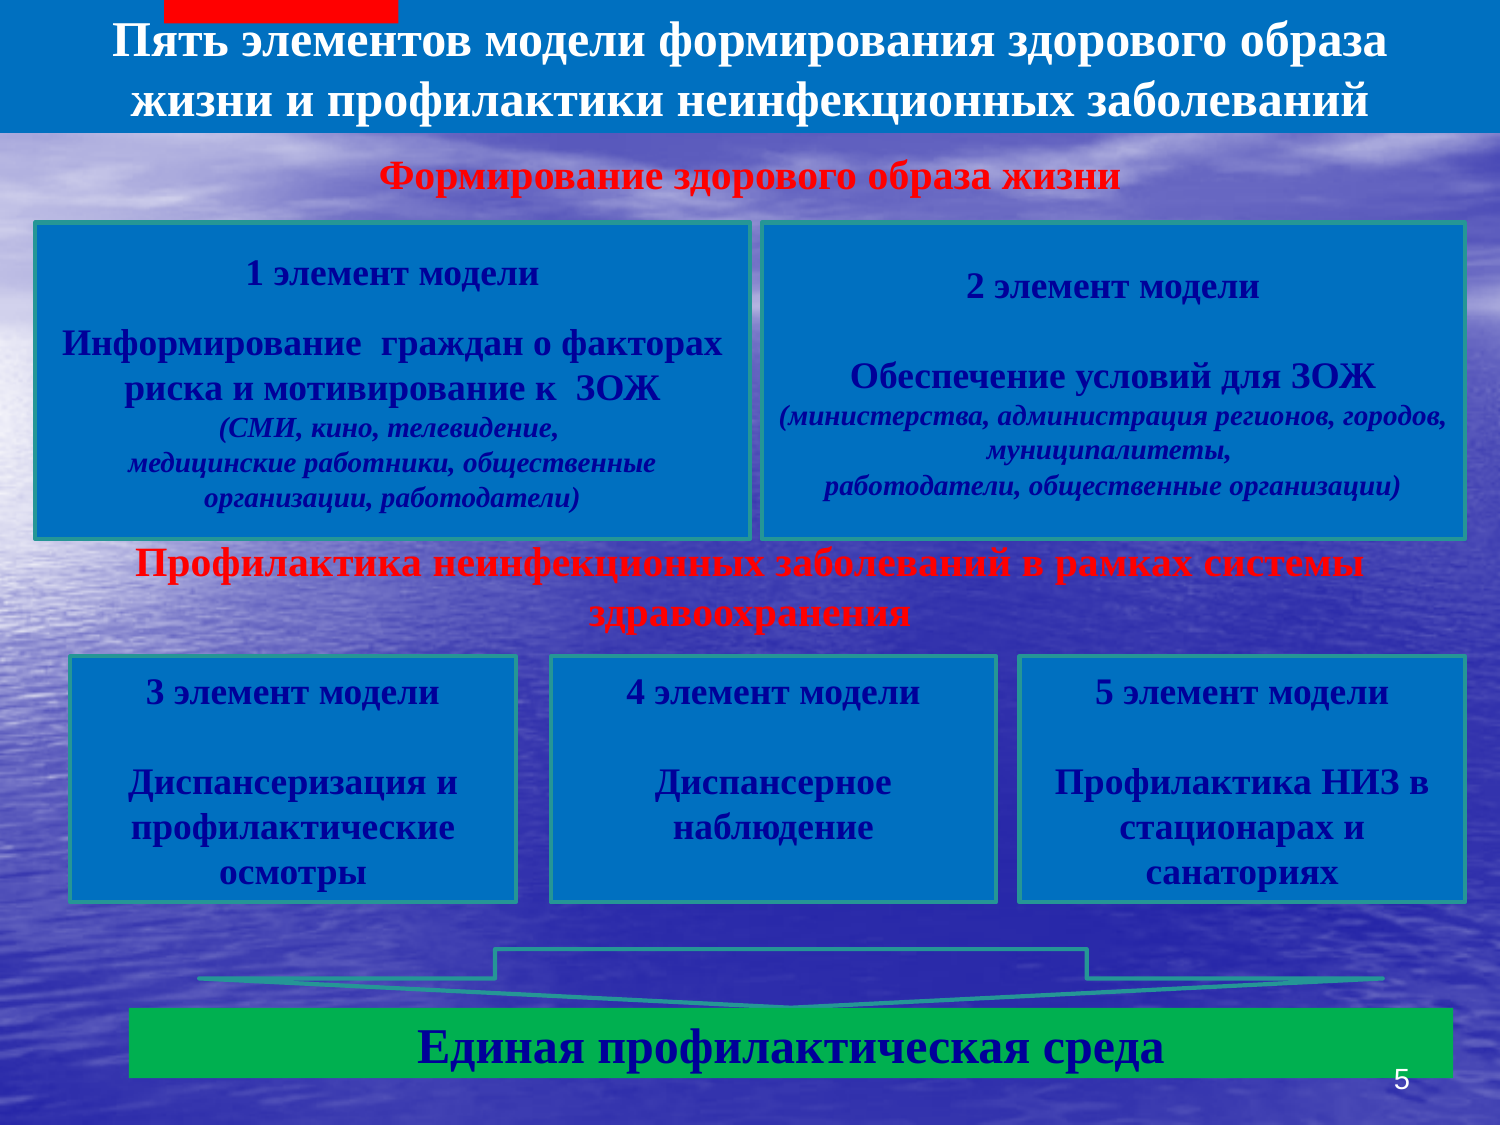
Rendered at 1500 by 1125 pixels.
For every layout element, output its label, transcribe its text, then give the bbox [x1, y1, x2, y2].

text_box Формирование здорового образа жизни [0, 140, 1500, 527]
text_box 3 элемент модели Диспансеризация и профилактические осмотры [68, 654, 518, 904]
text_box Пять элементов модели формирования здорового образа жизни и профилактики неинфекционных заболеваний [0, 0, 1500, 135]
text_box Единая профилактическая среда [127, 1006, 1455, 1080]
text_box [197, 947, 1385, 1006]
text_box 2 элемент модели Обеспечение условий для ЗОЖ (министерства, администрация регионов, городов, муниципалитеты, работодатели, общественные организации) [760, 220, 1467, 527]
text_box Профилактика неинфекционных заболеваний в рамках системы здравоохранения [0, 527, 1500, 643]
text_box 4 элемент модели Диспансерное наблюдение [549, 654, 998, 904]
text_box 1 элемент модели Информирование граждан о факторах риска и мотивирование к ЗОЖ (СМИ, кино, телевидение, медицинские работники, общественные организации, работодатели) [33, 220, 752, 527]
text_box 5 элемент модели Профилактика НИЗ в стационарах и санаториях [1017, 654, 1467, 904]
slide_number 5 [1074, 1024, 1426, 1103]
text_box [162, 0, 400, 25]
